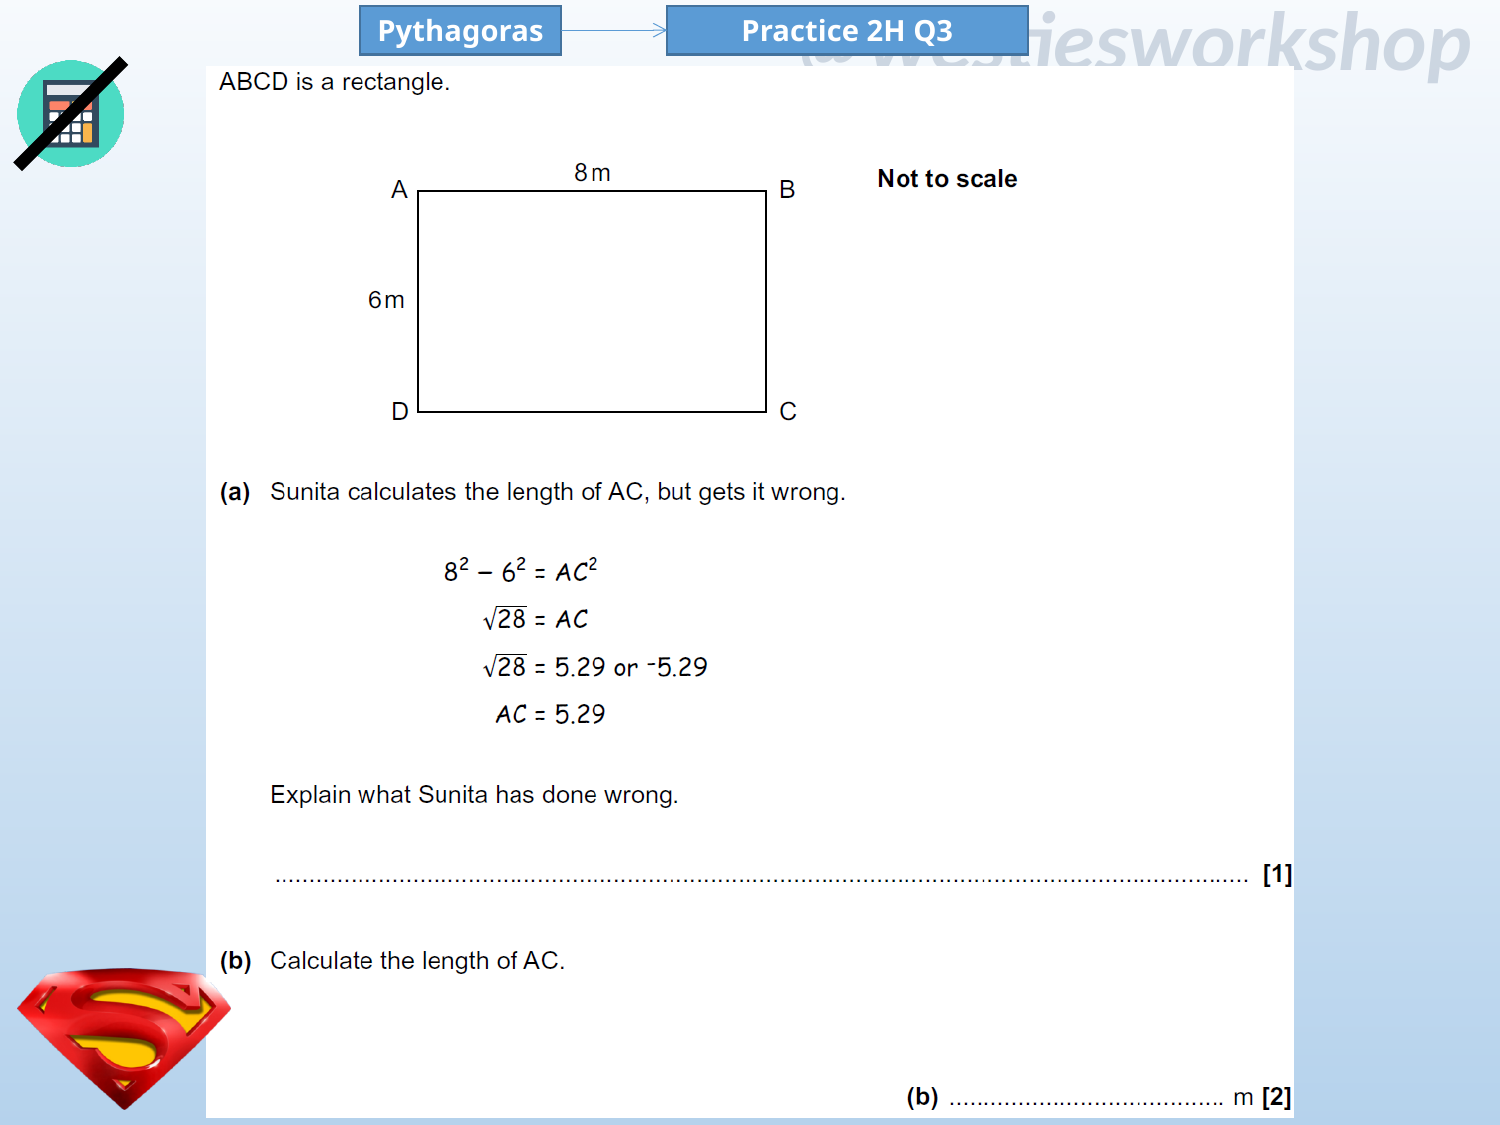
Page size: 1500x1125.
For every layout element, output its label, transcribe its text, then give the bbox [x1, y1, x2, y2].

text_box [17, 60, 124, 167]
picture [17, 66, 1294, 1118]
text_box Practice 2H Q3 [666, 5, 1029, 56]
text_box Pythagoras [359, 5, 562, 56]
